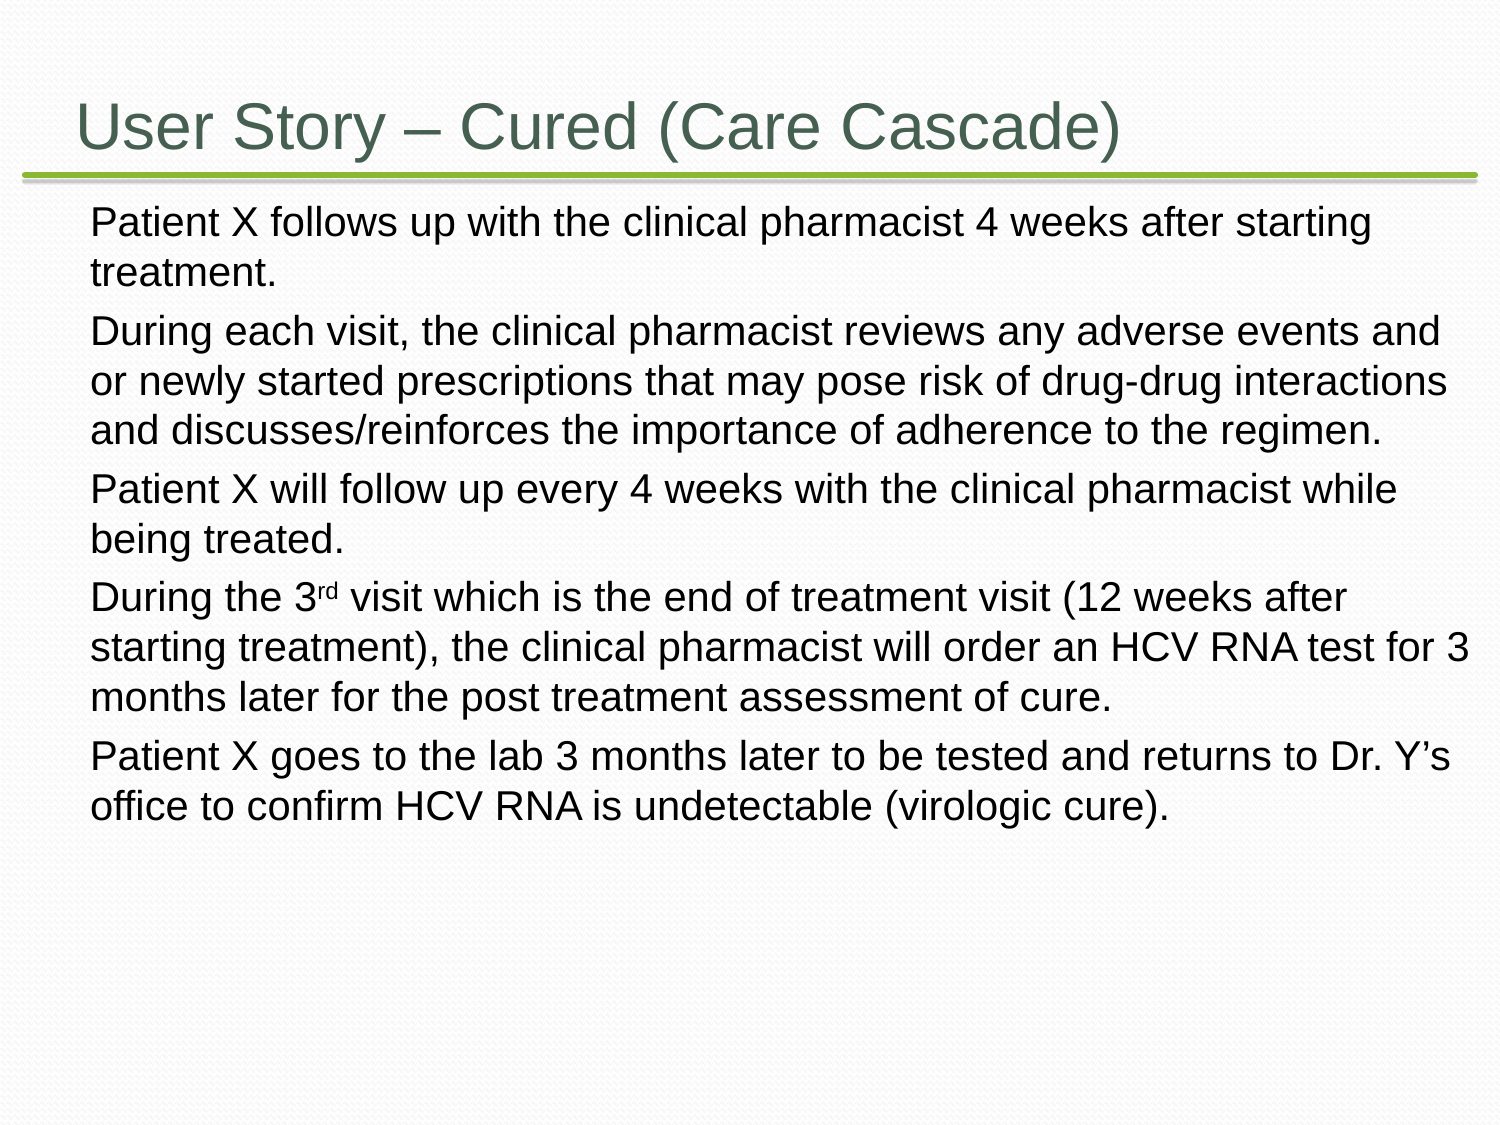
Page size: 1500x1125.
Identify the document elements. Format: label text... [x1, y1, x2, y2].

list Patient X follows up with the clinical pharmacist 4 weeks after starting treatment. During each visit, the clinical pharmacist reviews any adverse events and or newly started prescriptions that may pose risk of drug-drug interactions and discusses/reinforces the importance of adherence to the regimen. Patient X will follow up every 4 weeks with the clinical pharmacist while being treated. During the 3rd visit which is the end of treatment visit (12 weeks after starting treatment), the clinical pharmacist will order an HCV RNA test for 3 months later for the post treatment assessment of cure. Patient X goes to the lab 3 months later to be tested and returns to Dr. Y’s office to confirm HCV RNA is undetectable (virologic cure). [74, 187, 1500, 1125]
title User Story – Cured (Care Cascade) [74, 74, 1426, 163]
